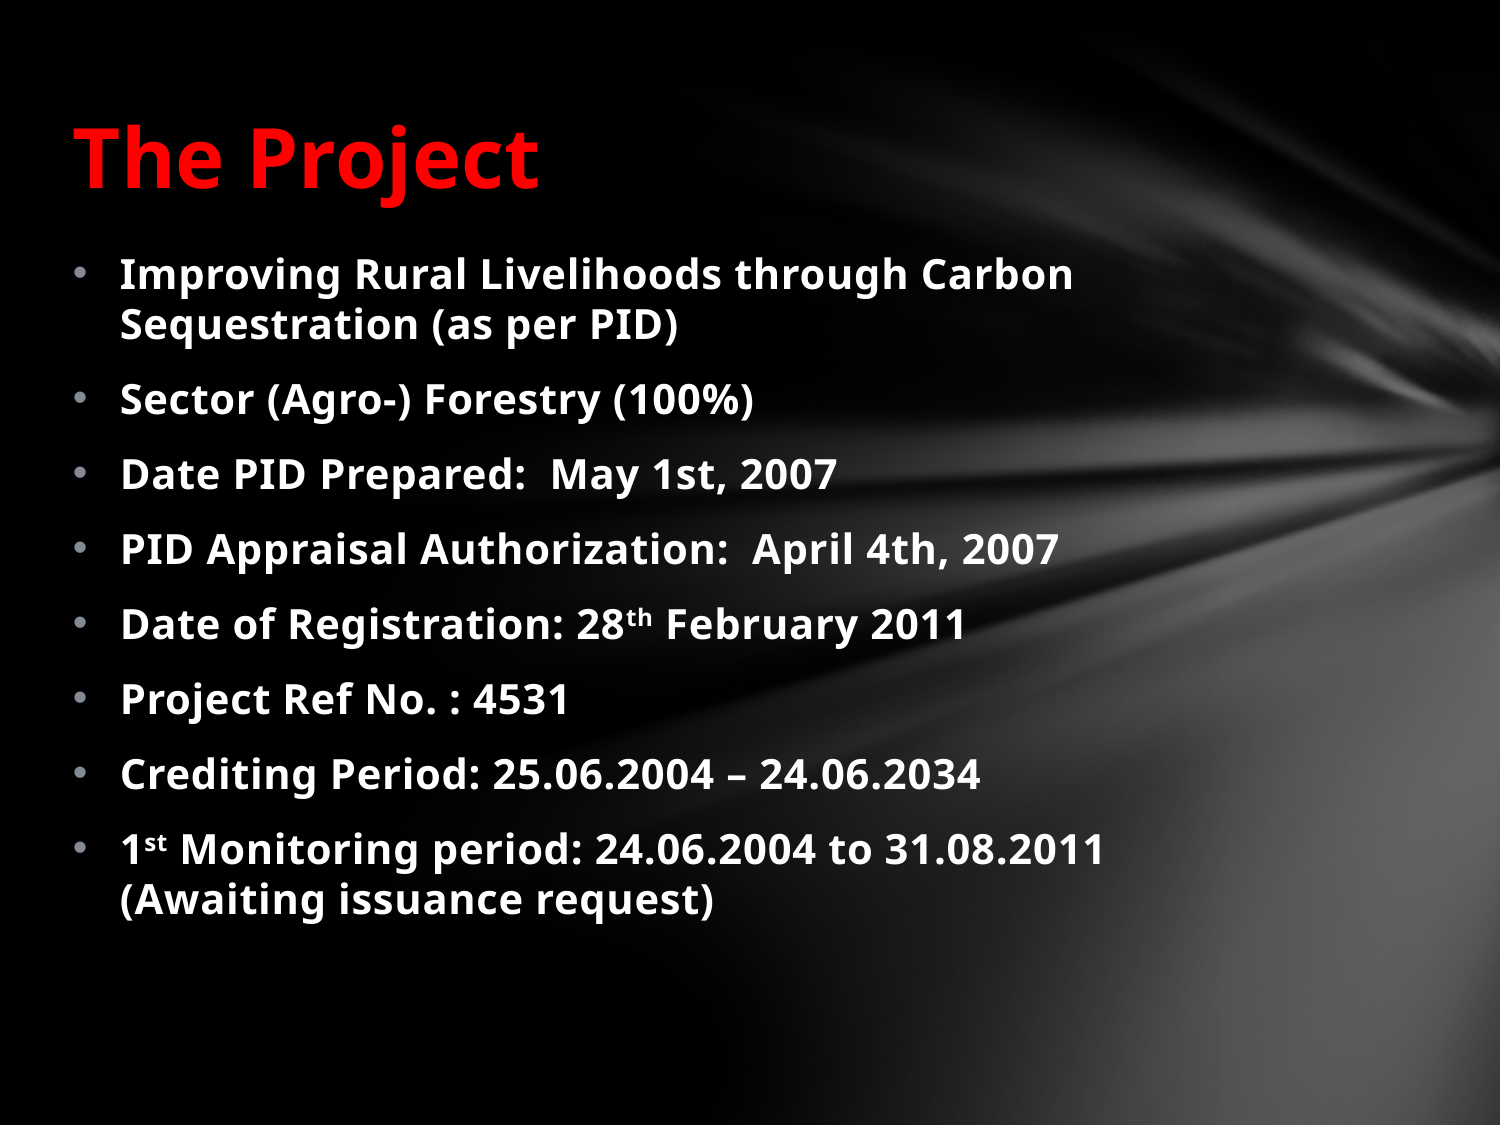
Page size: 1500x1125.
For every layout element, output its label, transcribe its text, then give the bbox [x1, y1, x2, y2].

list Improving Rural Livelihoods through Carbon Sequestration (as per PID) Sector (Agro-) Forestry (100%) Date PID Prepared: May 1st, 2007 PID Appraisal Authorization: April 4th, 2007 Date of Registration: 28th February 2011 Project Ref No. : 4531 Crediting Period: 25.06.2004 – 24.06.2034 1st Monitoring period: 24.06.2004 to 31.08.2011 (Awaiting issuance request) [57, 240, 1318, 1016]
title The Project [57, 37, 1318, 213]
